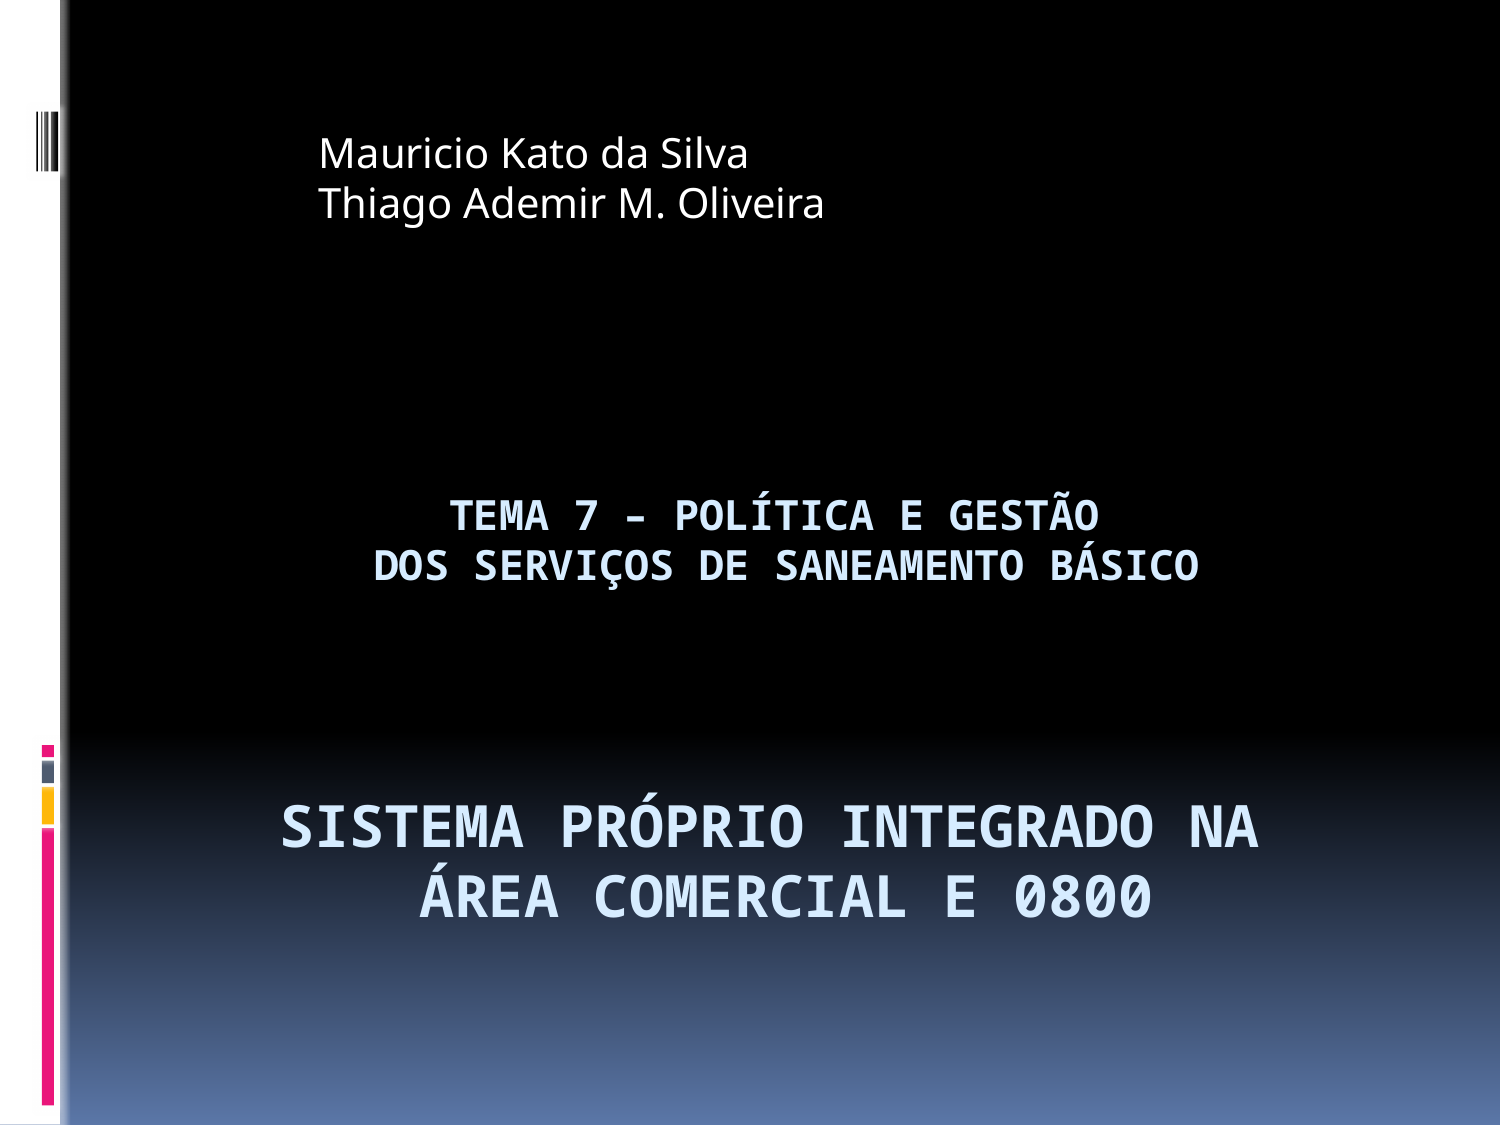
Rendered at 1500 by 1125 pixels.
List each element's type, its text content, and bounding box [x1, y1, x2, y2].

title TEMA 7 – POLÍTICA E GESTÃO DOS SERVIÇOS DE SANEAMENTO BÁSICO Sistema próprio integrado na área comercial e 0800 [150, 281, 1425, 1037]
subtitle Mauricio Kato da Silva Thiago Ademir M. Oliveira [152, 93, 1428, 235]
